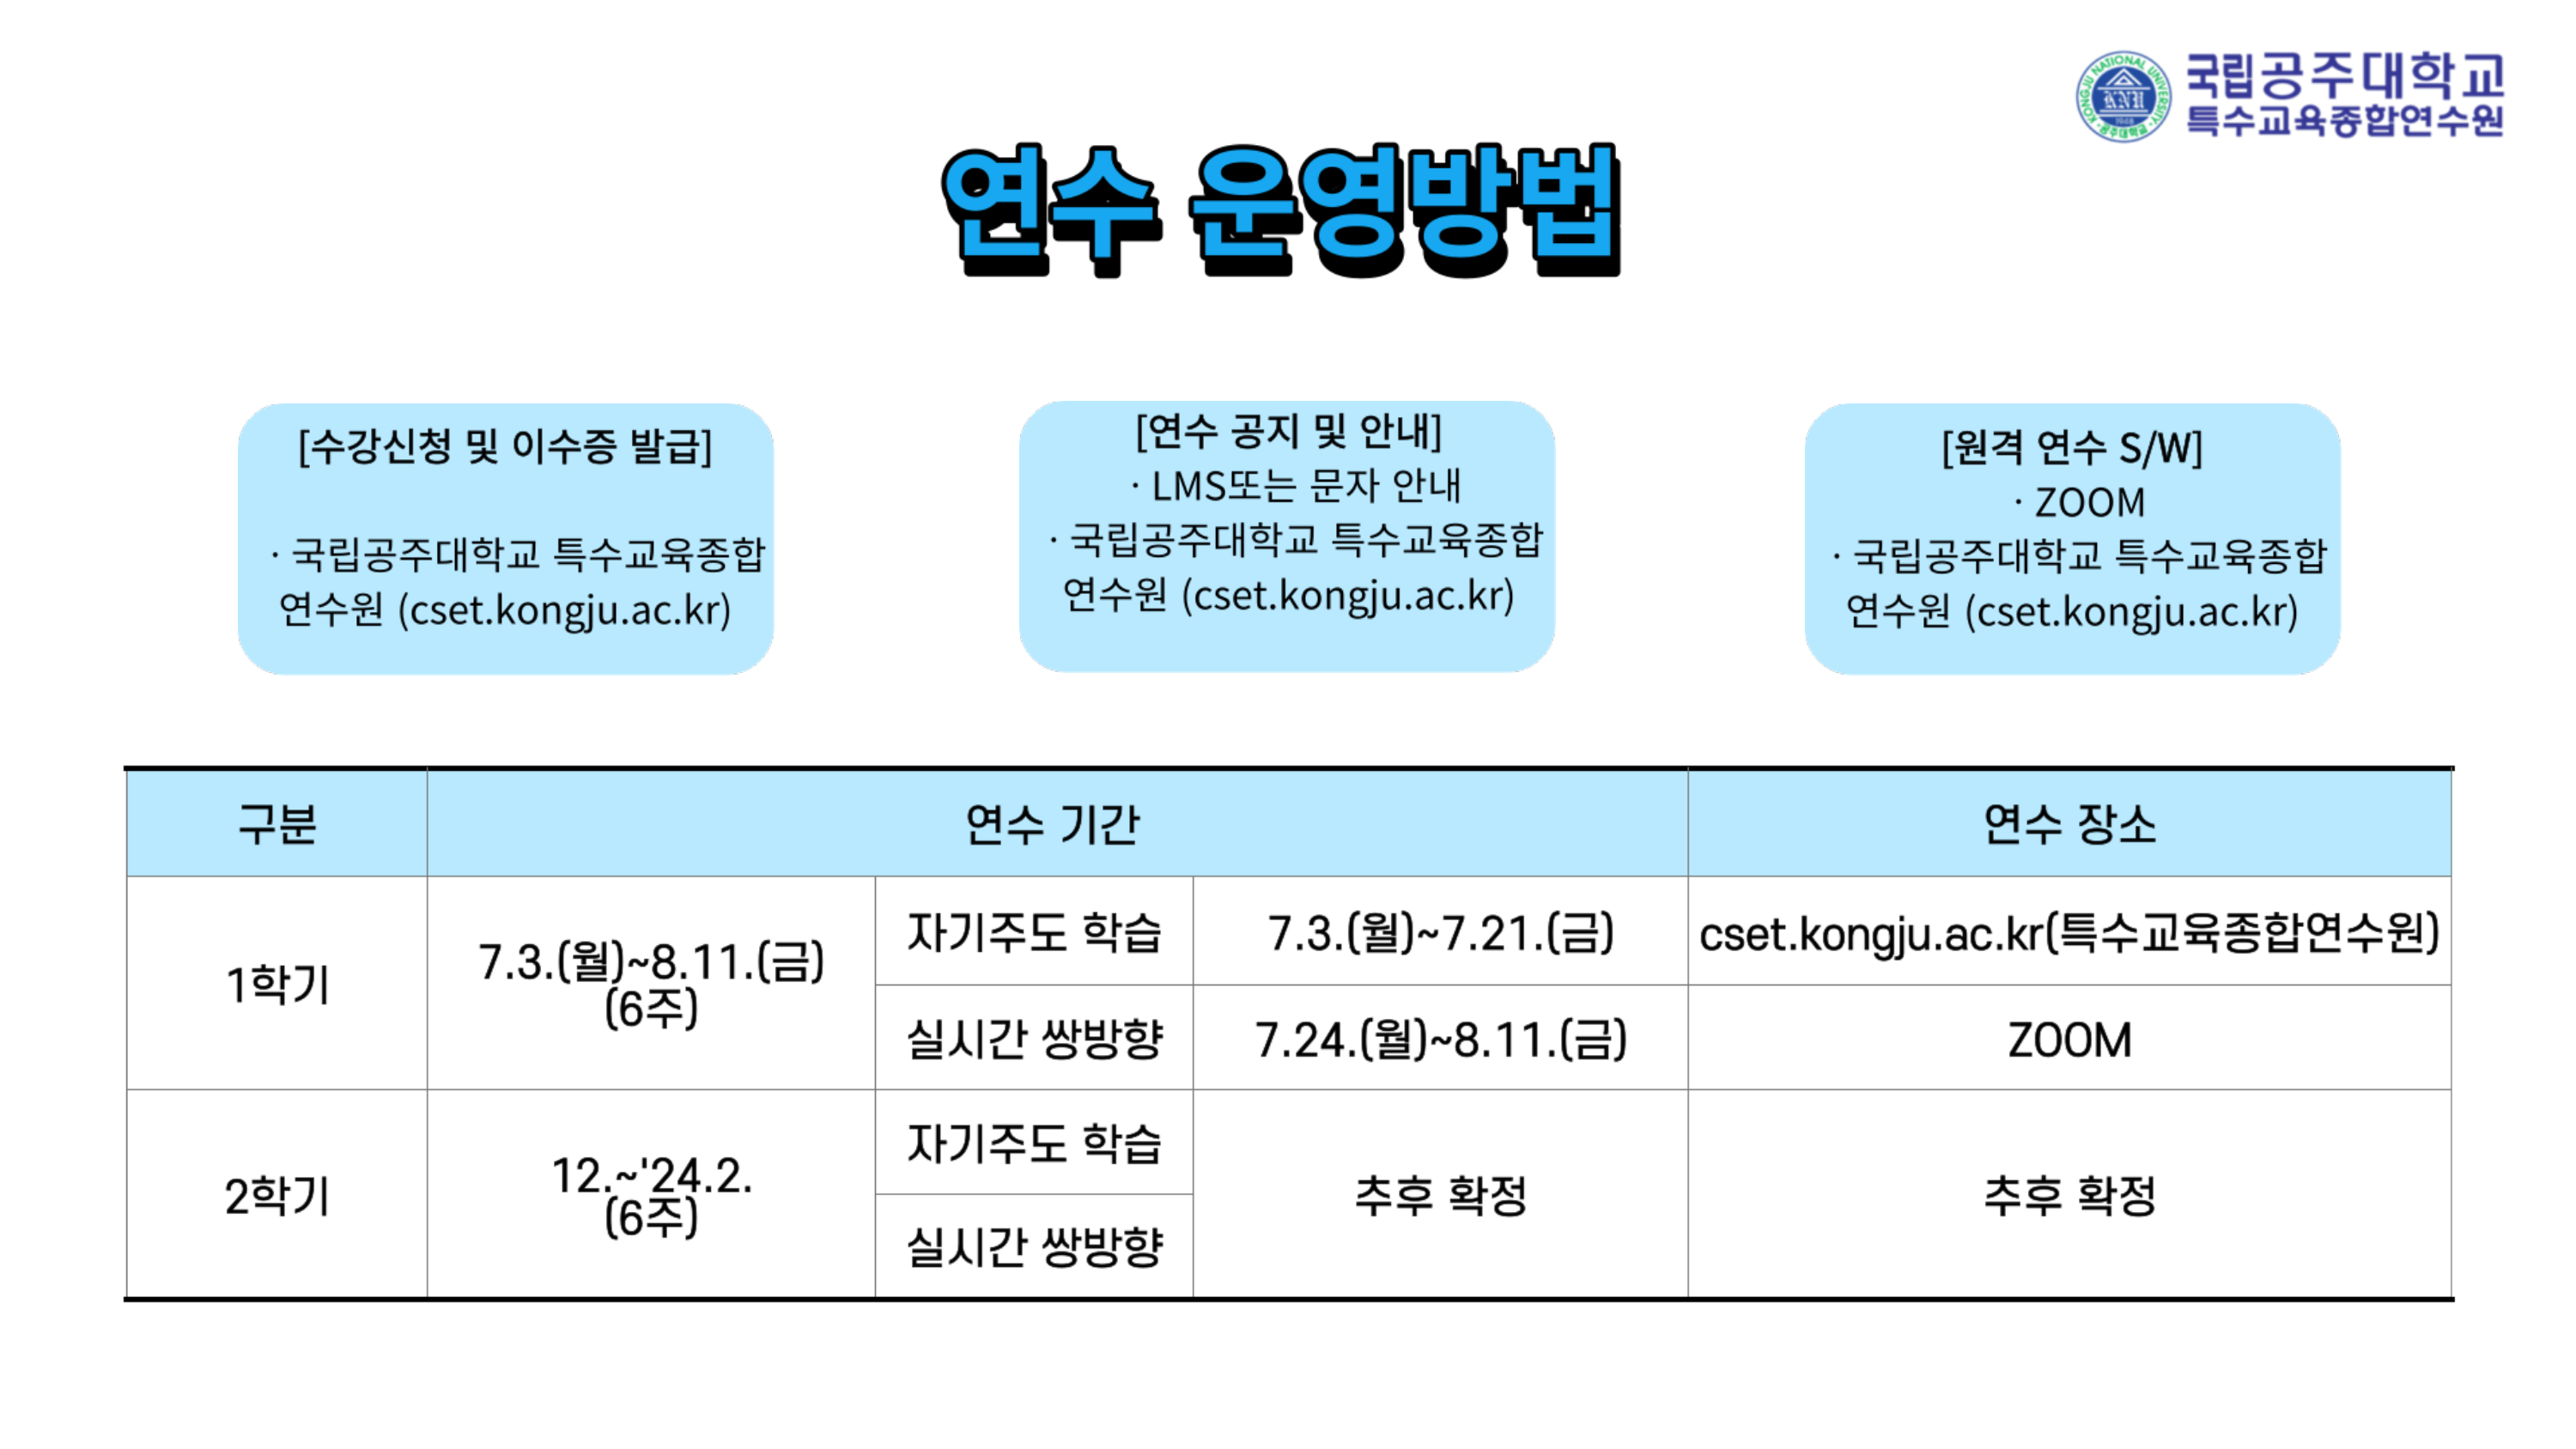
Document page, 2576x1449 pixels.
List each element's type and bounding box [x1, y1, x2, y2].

picture [0, 67, 2576, 1449]
text_box [238, 403, 775, 411]
text_box [1805, 403, 2342, 412]
text_box [2047, 7, 2576, 197]
